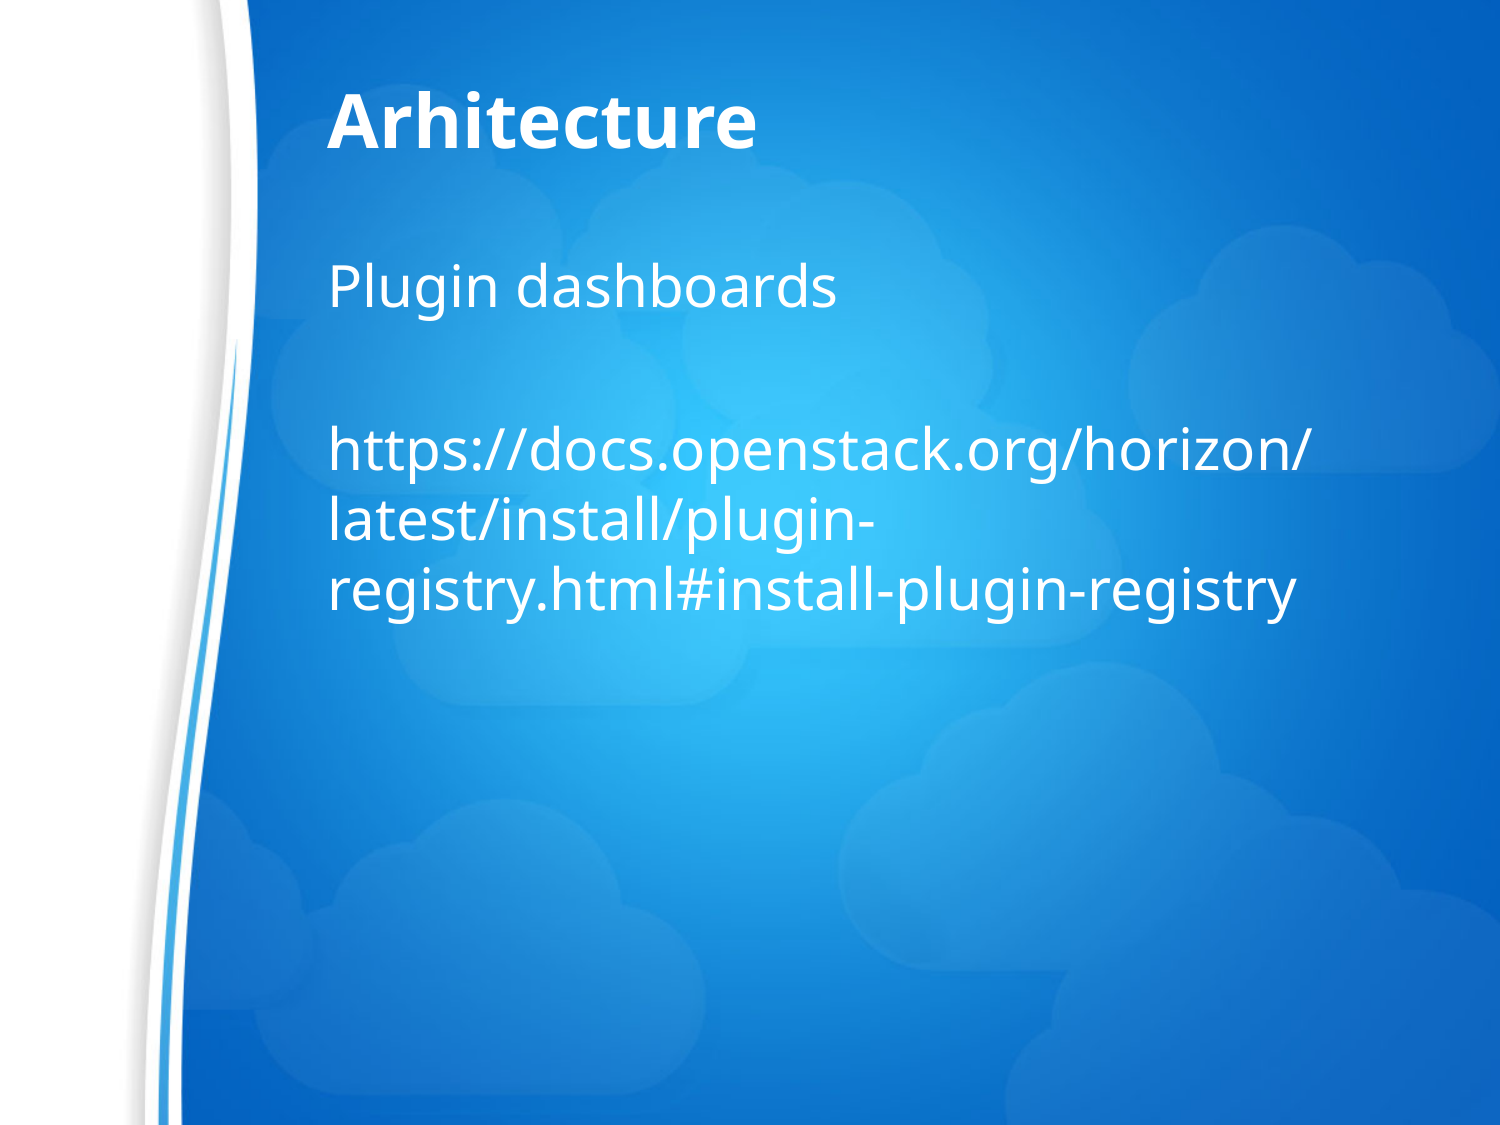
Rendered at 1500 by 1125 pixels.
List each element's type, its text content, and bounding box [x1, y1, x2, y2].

picture [0, 0, 1500, 1125]
list Plugin dashboards https://docs.openstack.org/horizon/latest/install/plugin-registry.html#install-plugin-registry [312, 241, 1414, 1125]
title Arhitecture [312, 24, 1414, 213]
